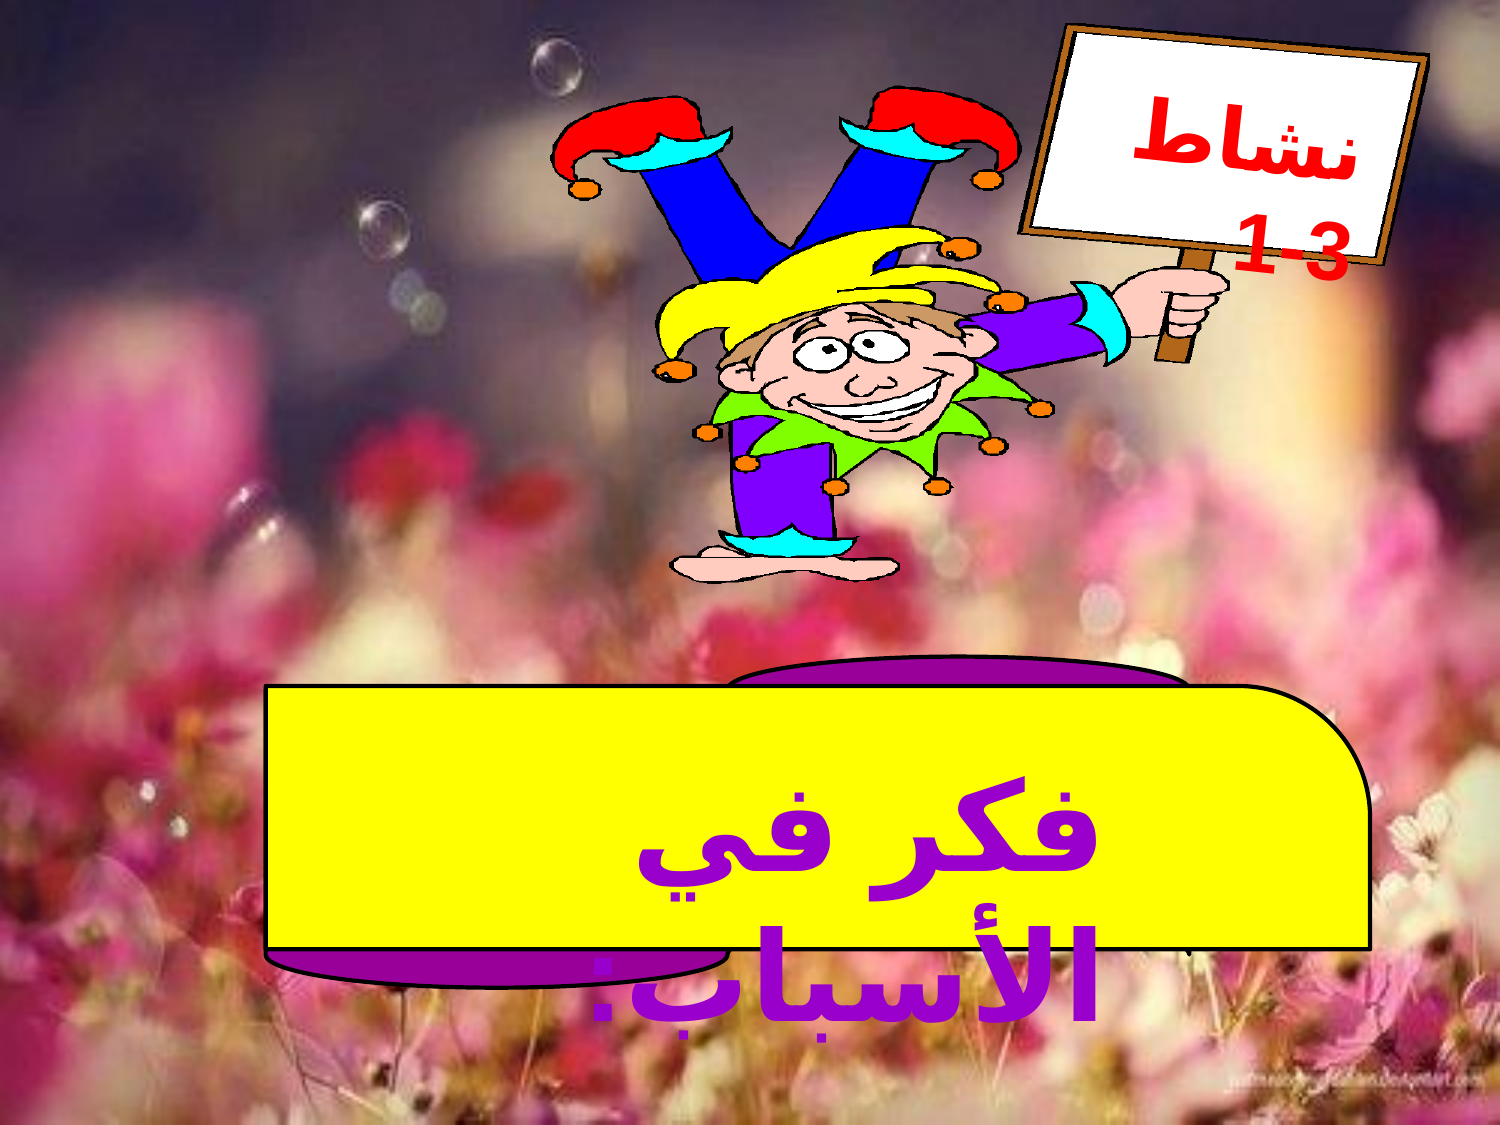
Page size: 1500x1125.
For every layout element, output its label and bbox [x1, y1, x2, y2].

picture [0, 0, 1500, 1125]
text_box [265, 656, 1371, 988]
